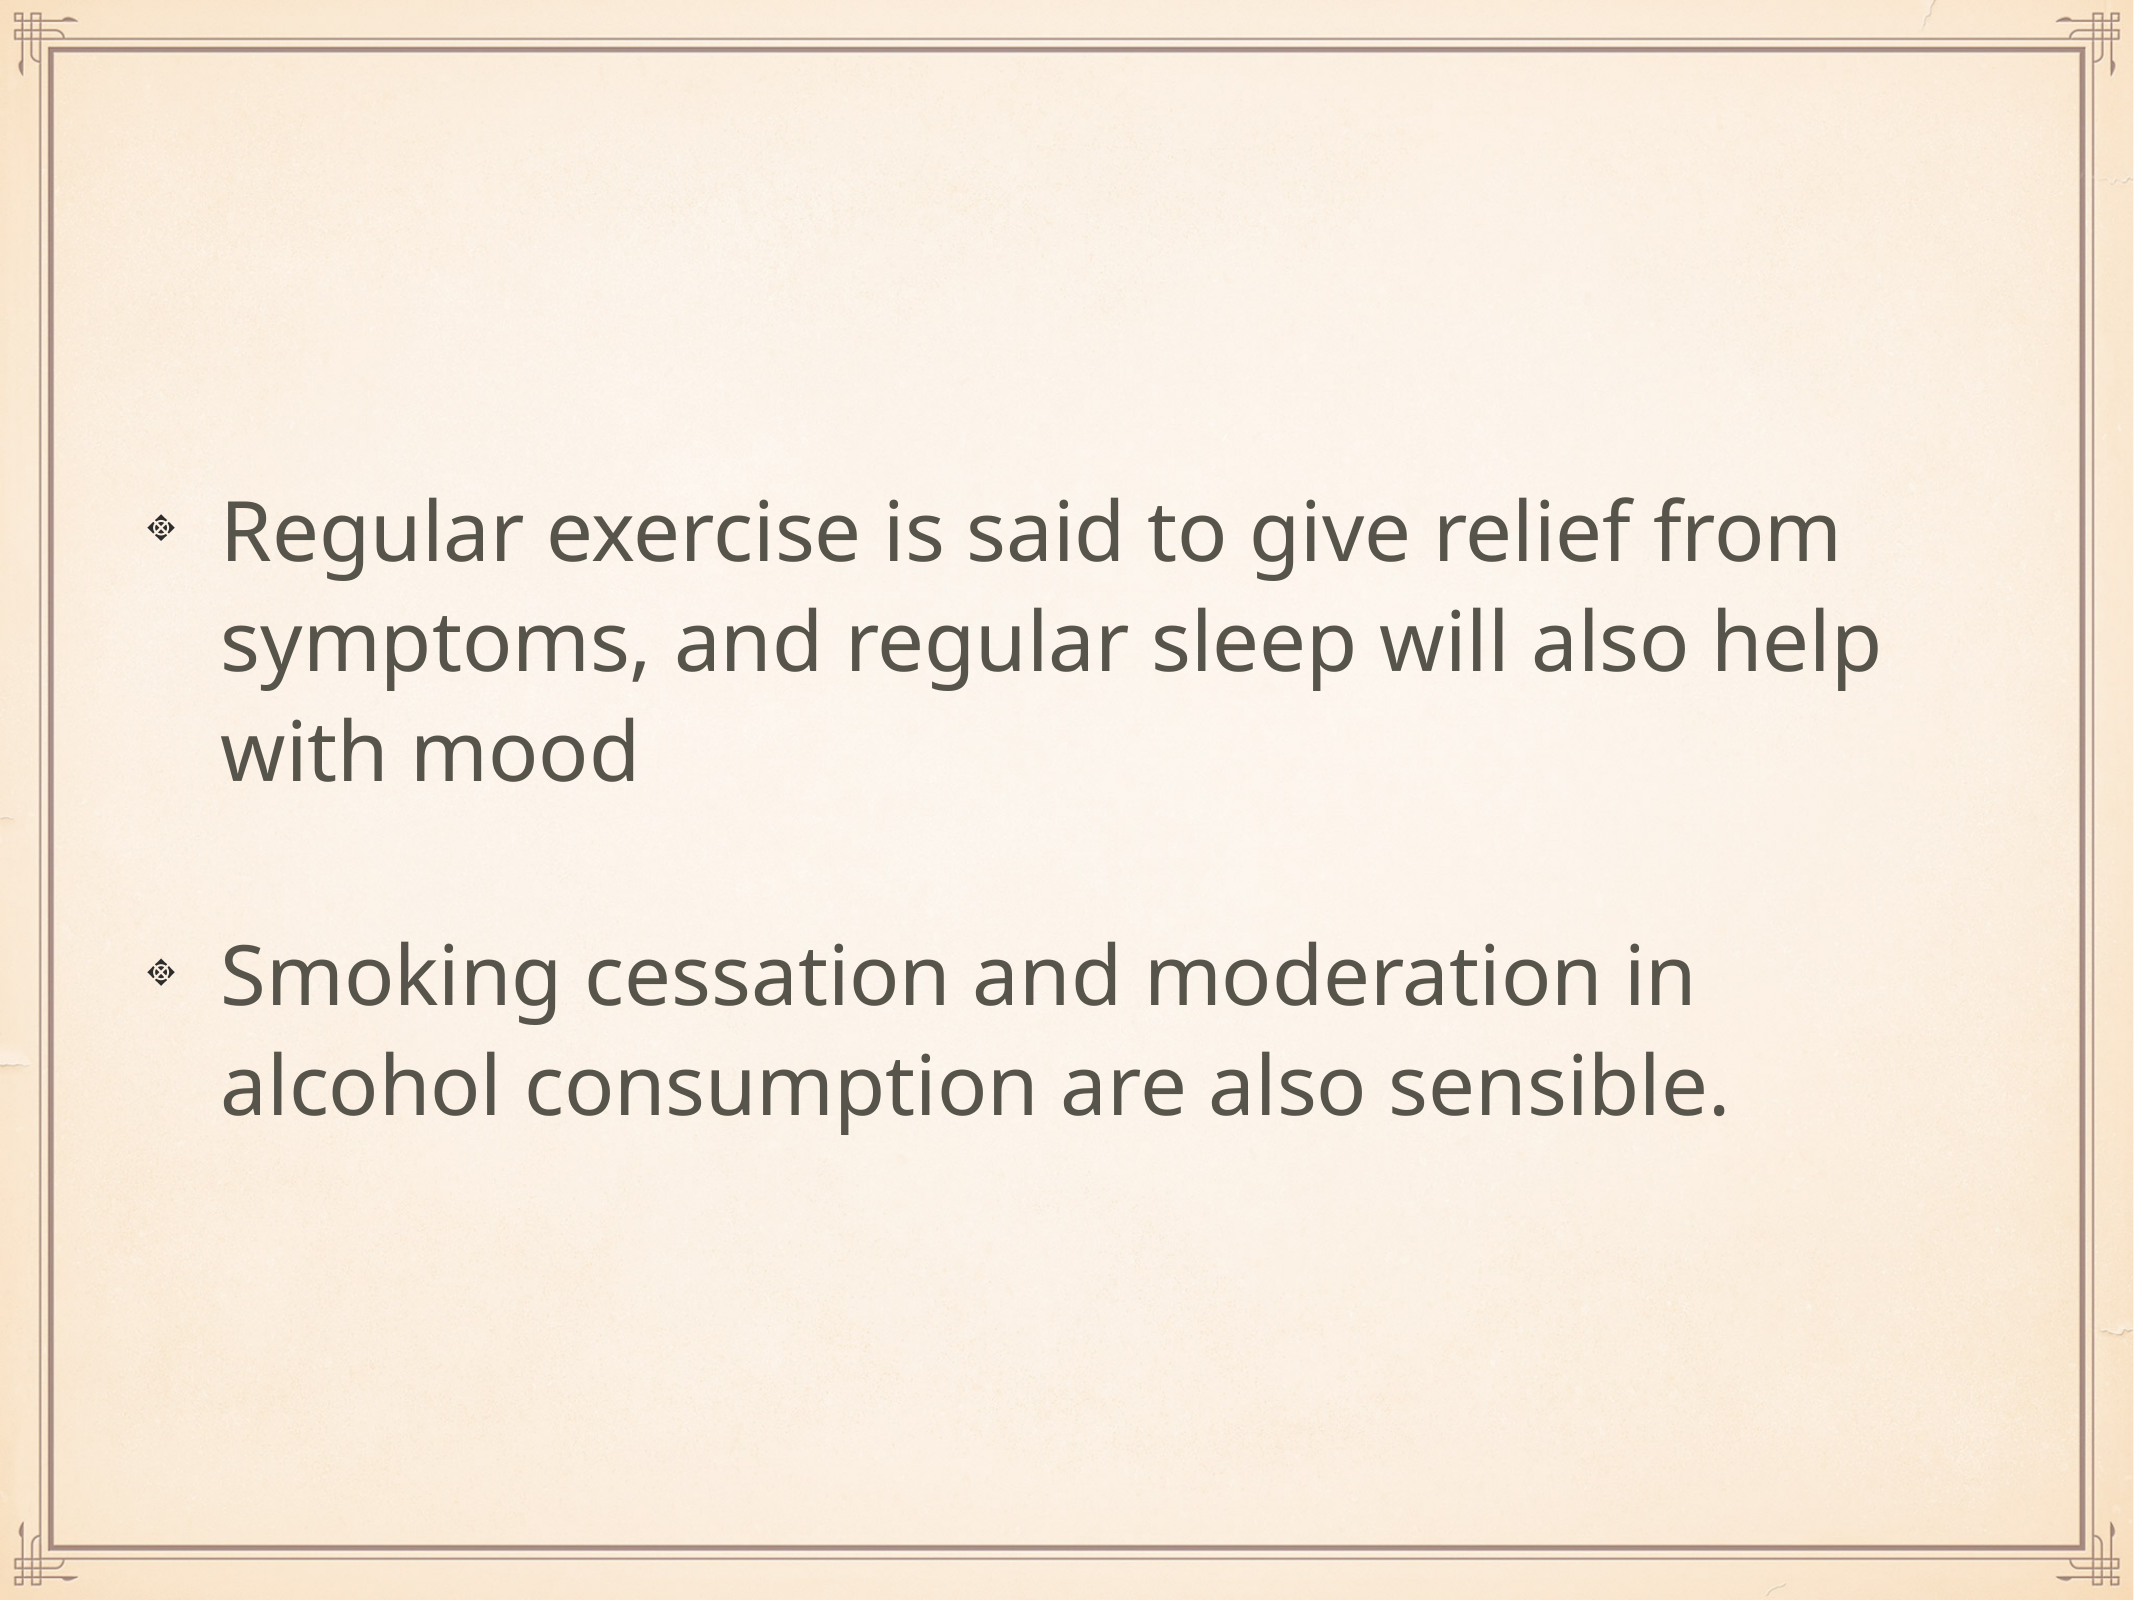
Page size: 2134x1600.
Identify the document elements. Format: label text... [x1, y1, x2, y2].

list Regular exercise is said to give relief from symptoms, and regular sleep will also help with mood Smoking cessation and moderation in alcohol consumption are also sensible. [139, 136, 1995, 1463]
picture [0, 0, 2134, 1600]
